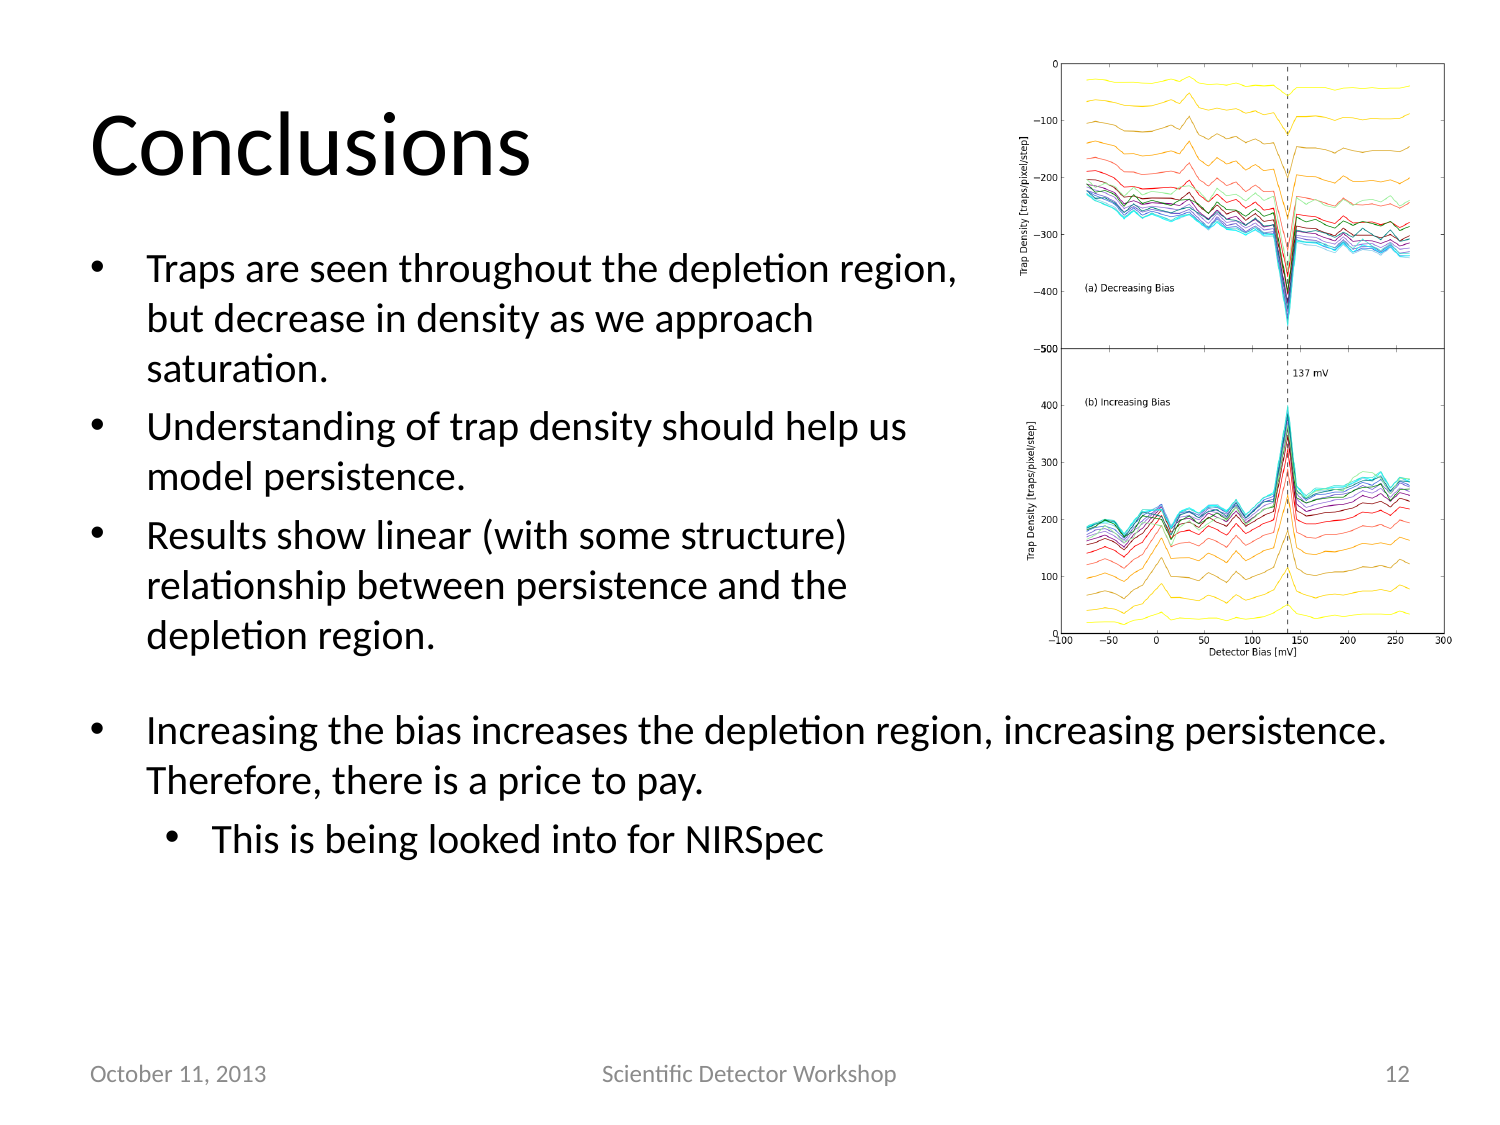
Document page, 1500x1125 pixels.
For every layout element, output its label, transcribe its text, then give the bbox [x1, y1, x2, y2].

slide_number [75, 1042, 425, 1103]
text_box Increasing the bias increases the depletion region, increasing persistence. Therefore, there is a price to pay. This is being looked into for NIRSpec [74, 695, 1457, 987]
title Conclusions [74, 44, 1003, 233]
list Traps are seen throughout the depletion region, but decrease in density as we approach saturation. Understanding of trap density should help us model persistence. Results show linear (with some structure) relationship between persistence and the depletion region. [74, 233, 1014, 694]
footer Scientific Detector Workshop [512, 1042, 988, 1103]
slide_number 12 [1074, 1042, 1425, 1103]
picture [1004, 44, 1458, 664]
